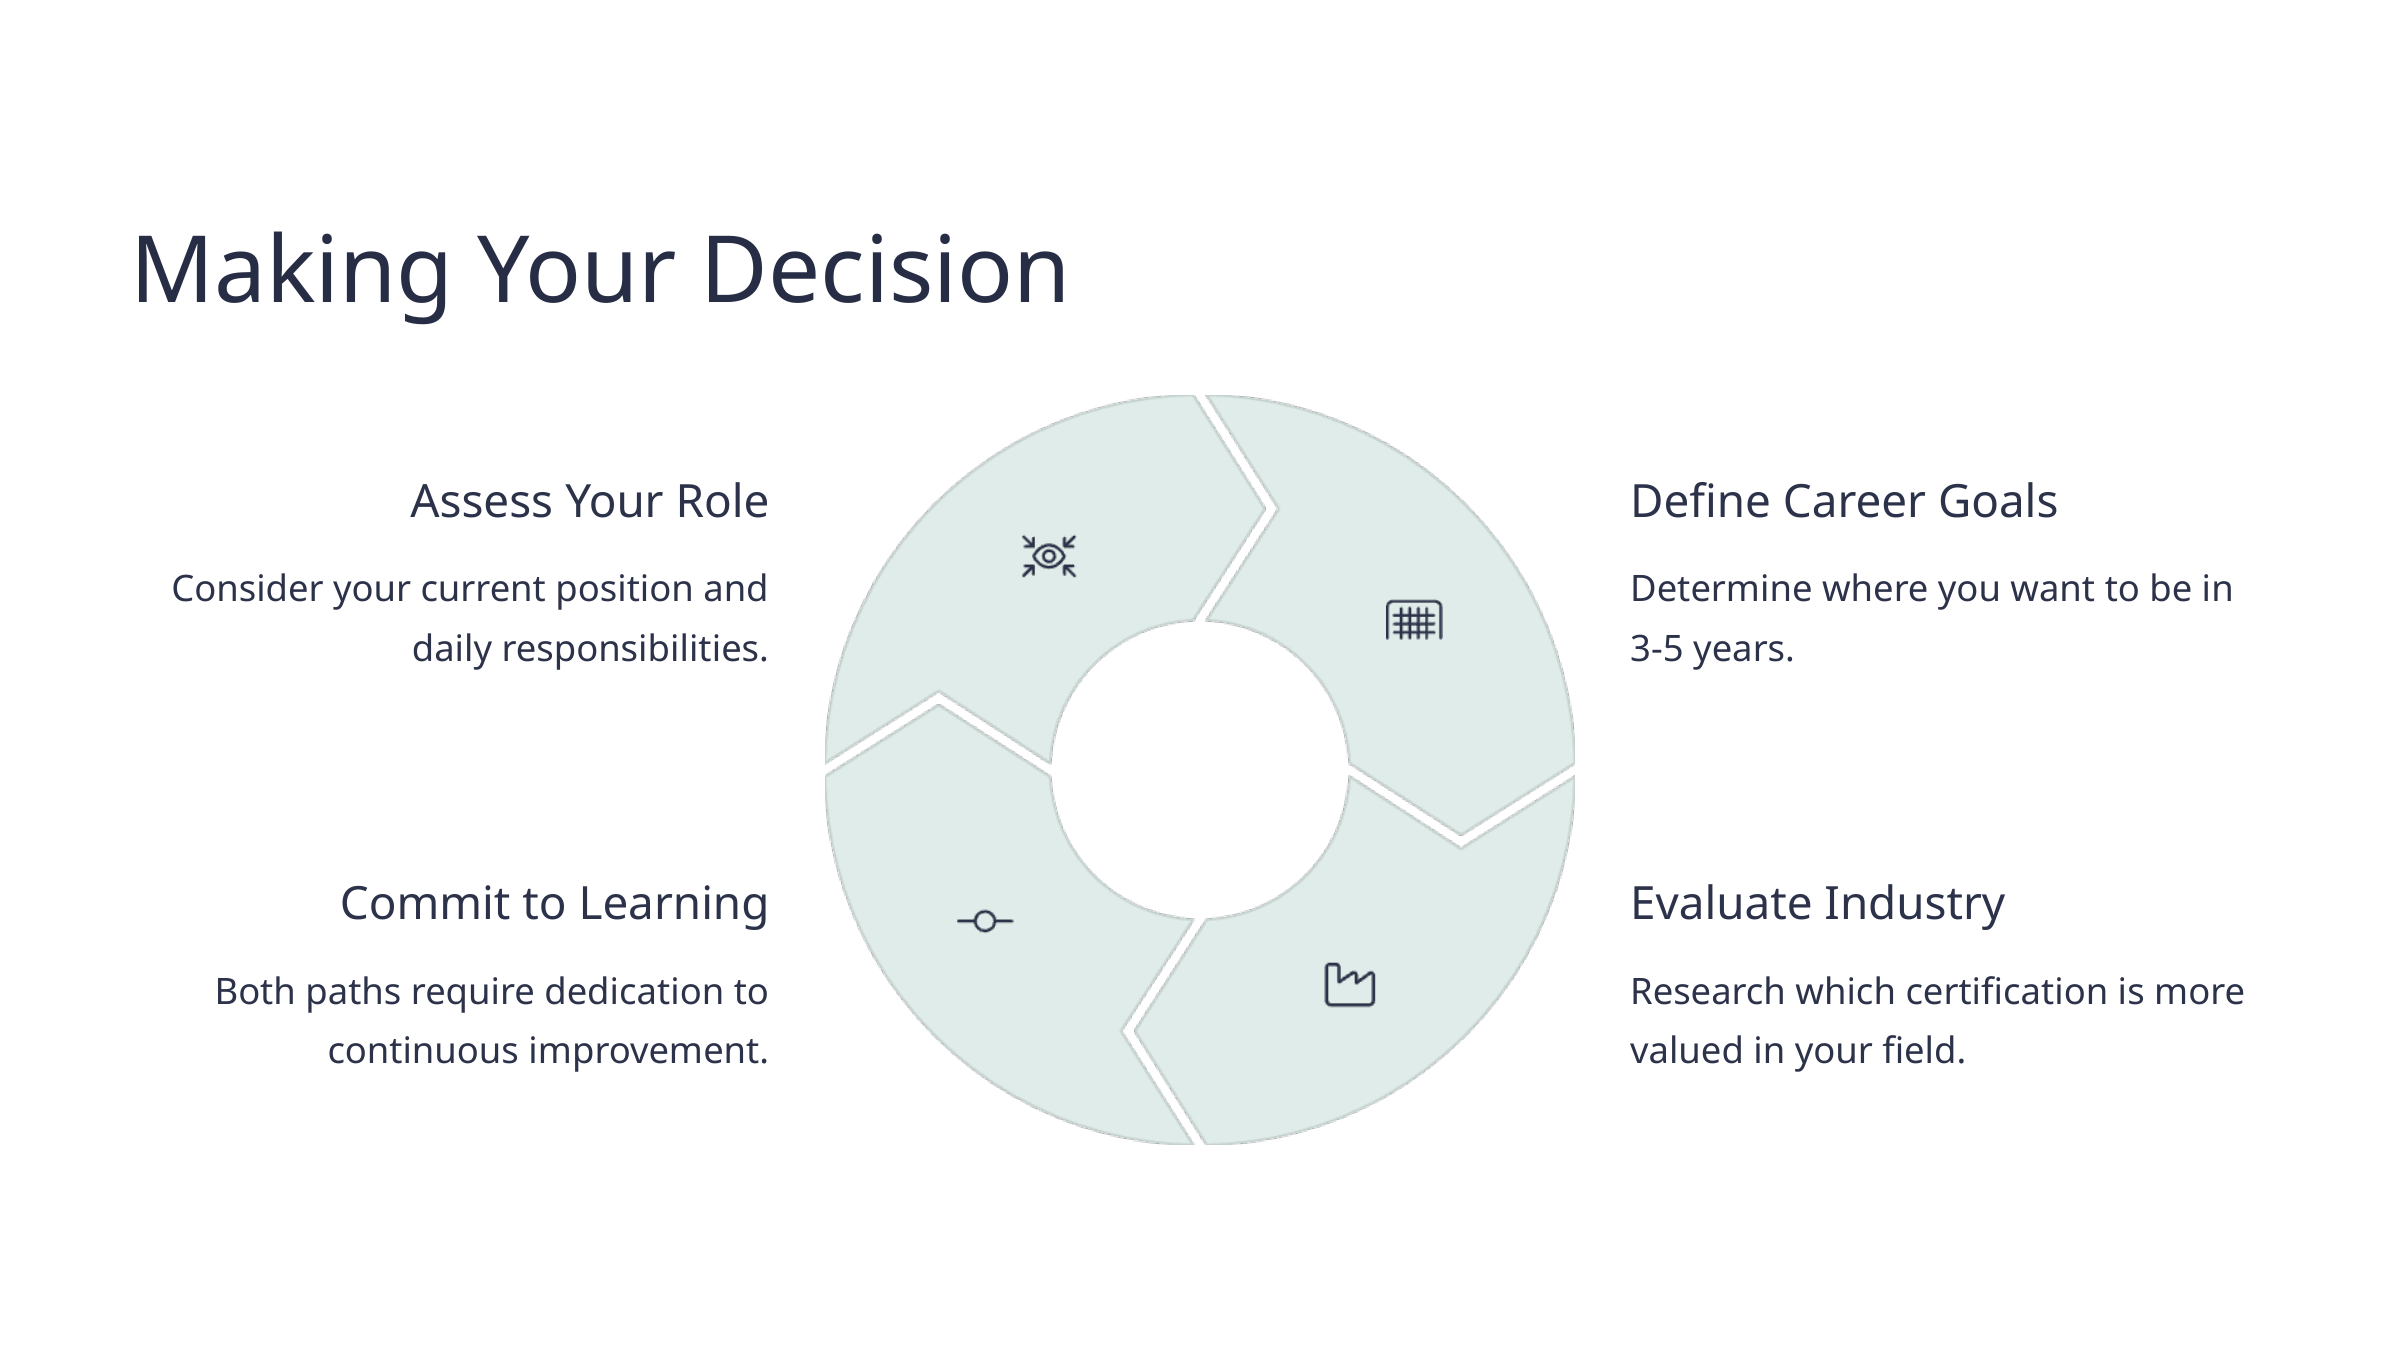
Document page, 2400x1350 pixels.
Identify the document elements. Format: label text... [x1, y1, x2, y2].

text_box Research which certification is more valued in your field. [1630, 952, 2270, 1072]
picture [825, 395, 1575, 1145]
text_box Evaluate Industry [1630, 871, 2096, 930]
text_box Define Career Goals [1630, 469, 2096, 528]
text_box Both paths require dedication to continuous improvement. [130, 952, 770, 1072]
text_box Assess Your Role [304, 469, 770, 528]
text_box Determine where you want to be in 3-5 years. [1630, 549, 2270, 669]
text_box Making Your Decision [130, 205, 1061, 322]
text_box Commit to Learning [304, 871, 770, 930]
text_box Consider your current position and daily responsibilities. [130, 549, 770, 669]
